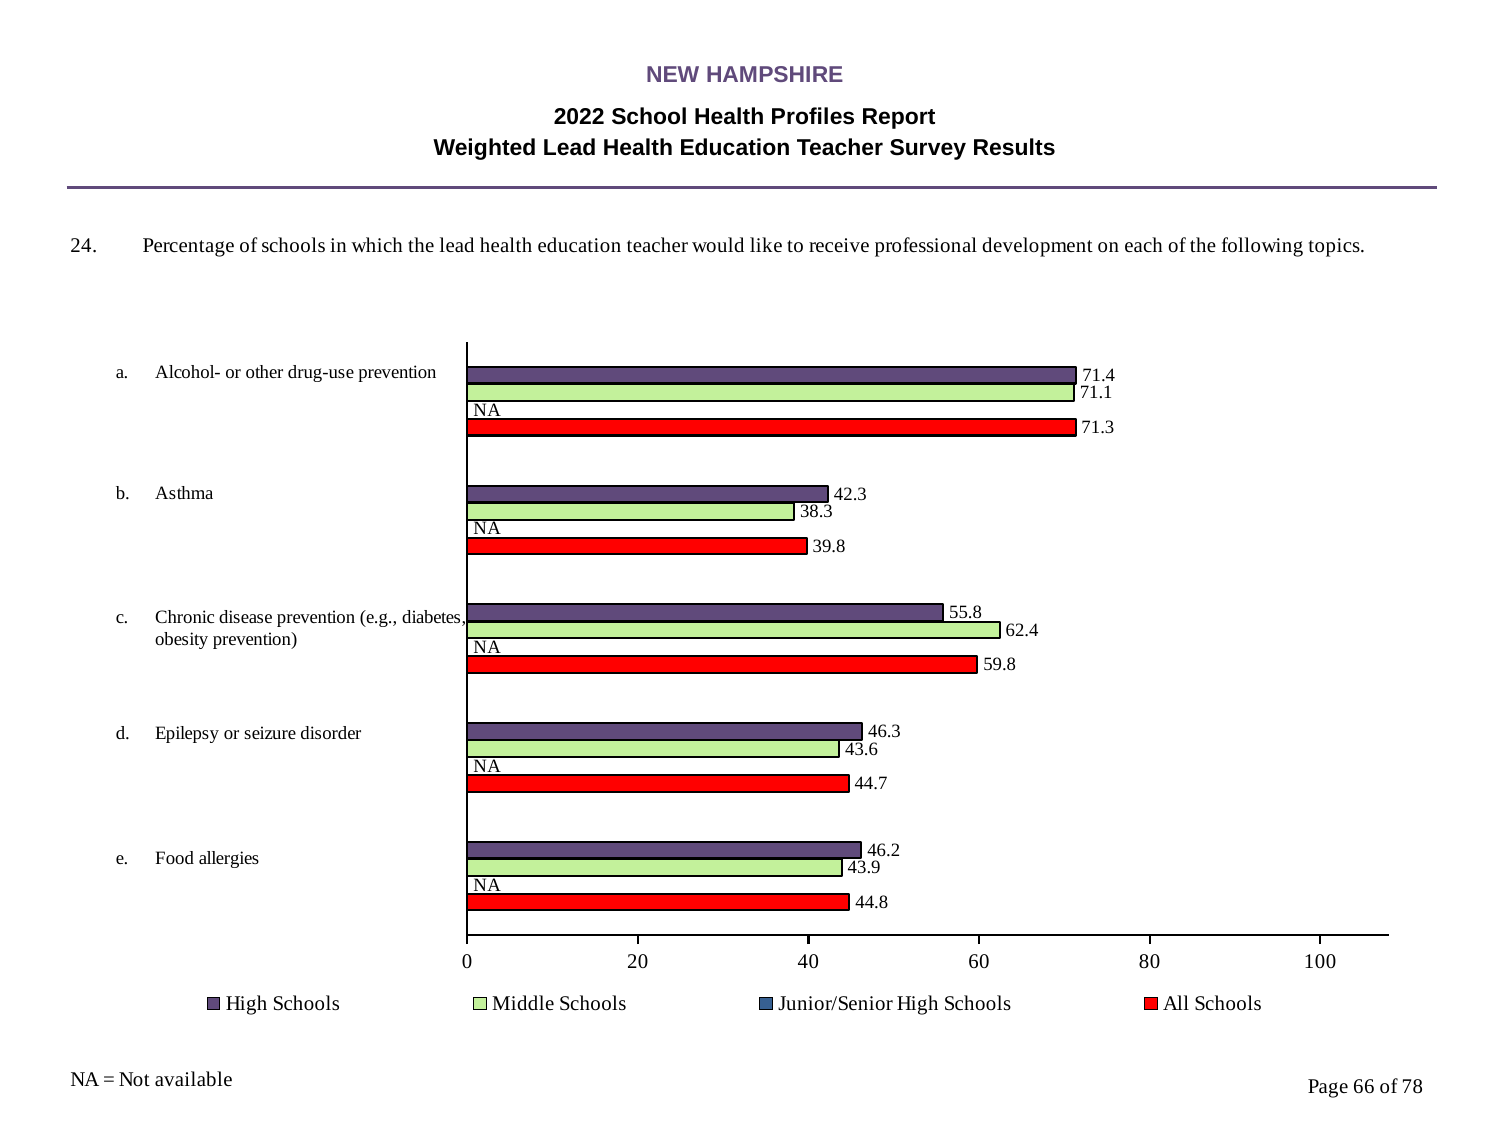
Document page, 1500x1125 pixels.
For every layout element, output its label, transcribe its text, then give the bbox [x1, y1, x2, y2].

text_box Weighted Lead Health Education Teacher Survey Results [41, 125, 1448, 168]
text_box 2022 School Health Profiles Report [41, 93, 1448, 125]
chart [41, 208, 1448, 1105]
text_box NEW HAMPSHIRE [41, 52, 1448, 93]
